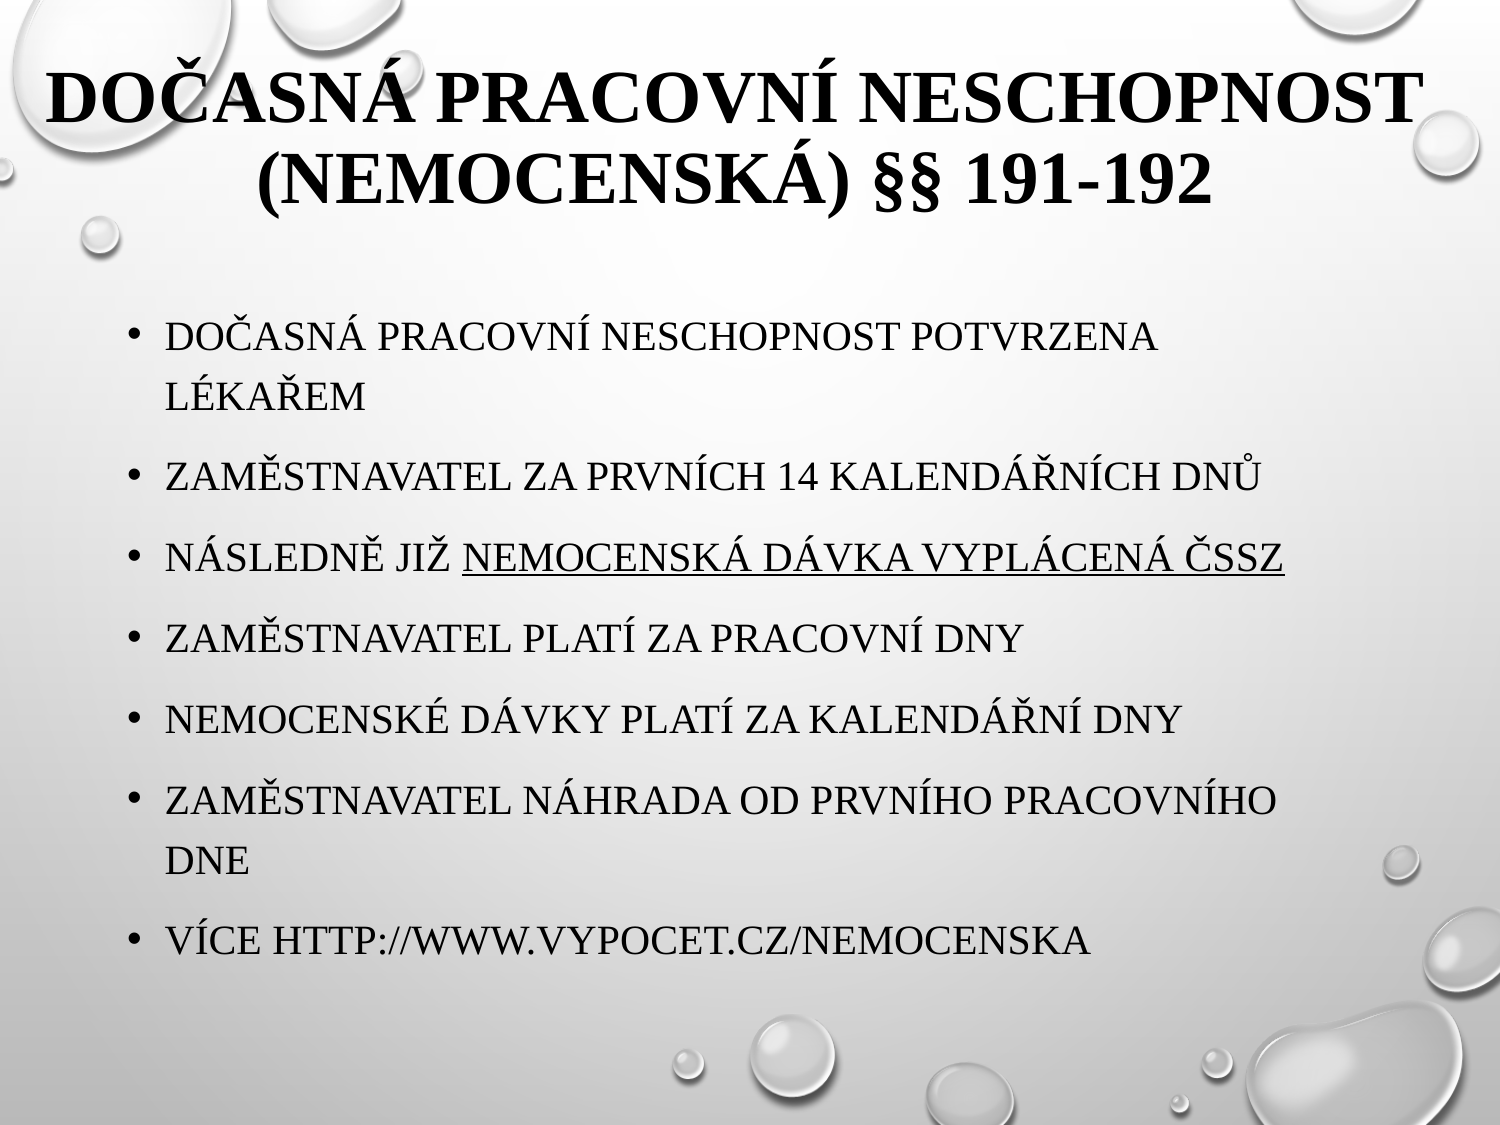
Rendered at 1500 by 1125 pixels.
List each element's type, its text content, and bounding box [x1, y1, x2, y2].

list dočasná pracovní neschopnost potvrzena lékařem zaměstnavatel za prvních 14 kalendářních dnů následně již nemocenská dávka vyplácená ČSSZ zaměstnavatel platí za pracovní dny nemocenské dávky platí za kalendářní dny zaměstnavatel náhrada od prvního pracovního dne více http://www.vypocet.cz/nemocenska [112, 290, 1376, 1059]
picture [0, 0, 1500, 1125]
title Dočasná pracovní neschopnost (nemocenská) §§ 191-192 [0, 45, 1471, 233]
